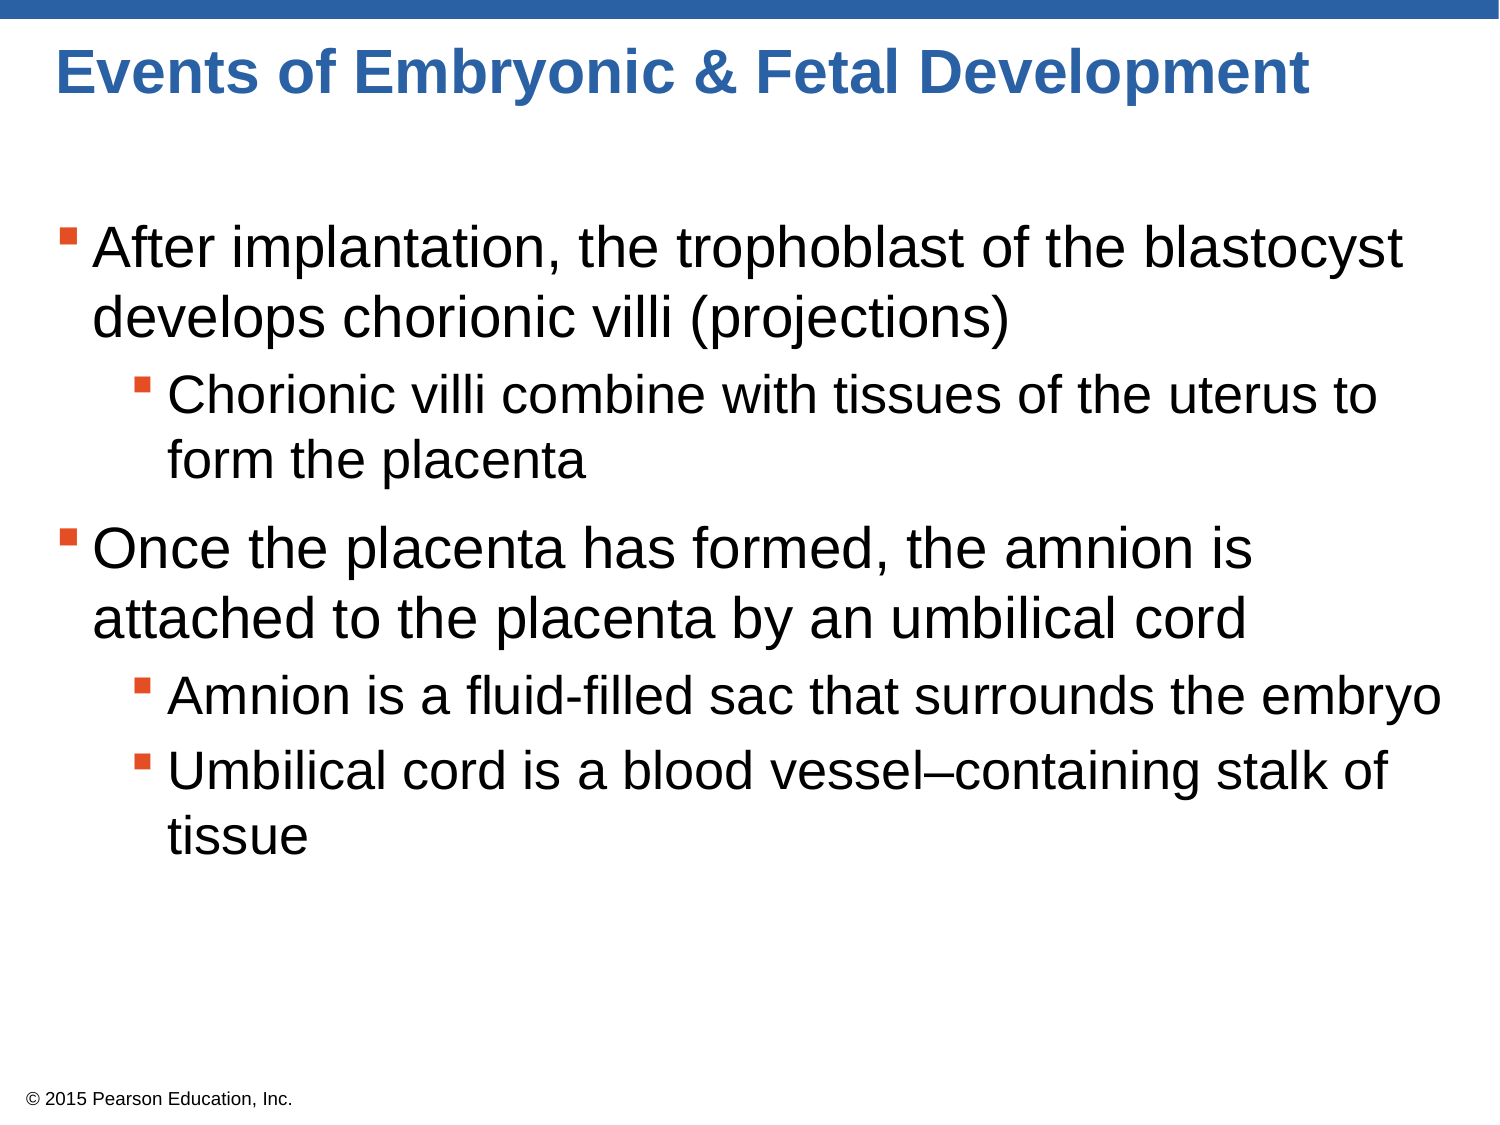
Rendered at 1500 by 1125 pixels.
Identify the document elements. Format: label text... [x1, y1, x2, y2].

title Events of Embryonic & Fetal Development [40, 31, 1460, 189]
footer © 2015 Pearson Education, Inc. [11, 1076, 518, 1121]
list After implantation, the trophoblast of the blastocyst develops chorionic villi (projections) Chorionic villi combine with tissues of the uterus to form the placenta Once the placenta has formed, the amnion is attached to the placenta by an umbilical cord Amnion is a fluid-filled sac that surrounds the embryo Umbilical cord is a blood vessel–containing stalk of tissue [40, 201, 1460, 1060]
